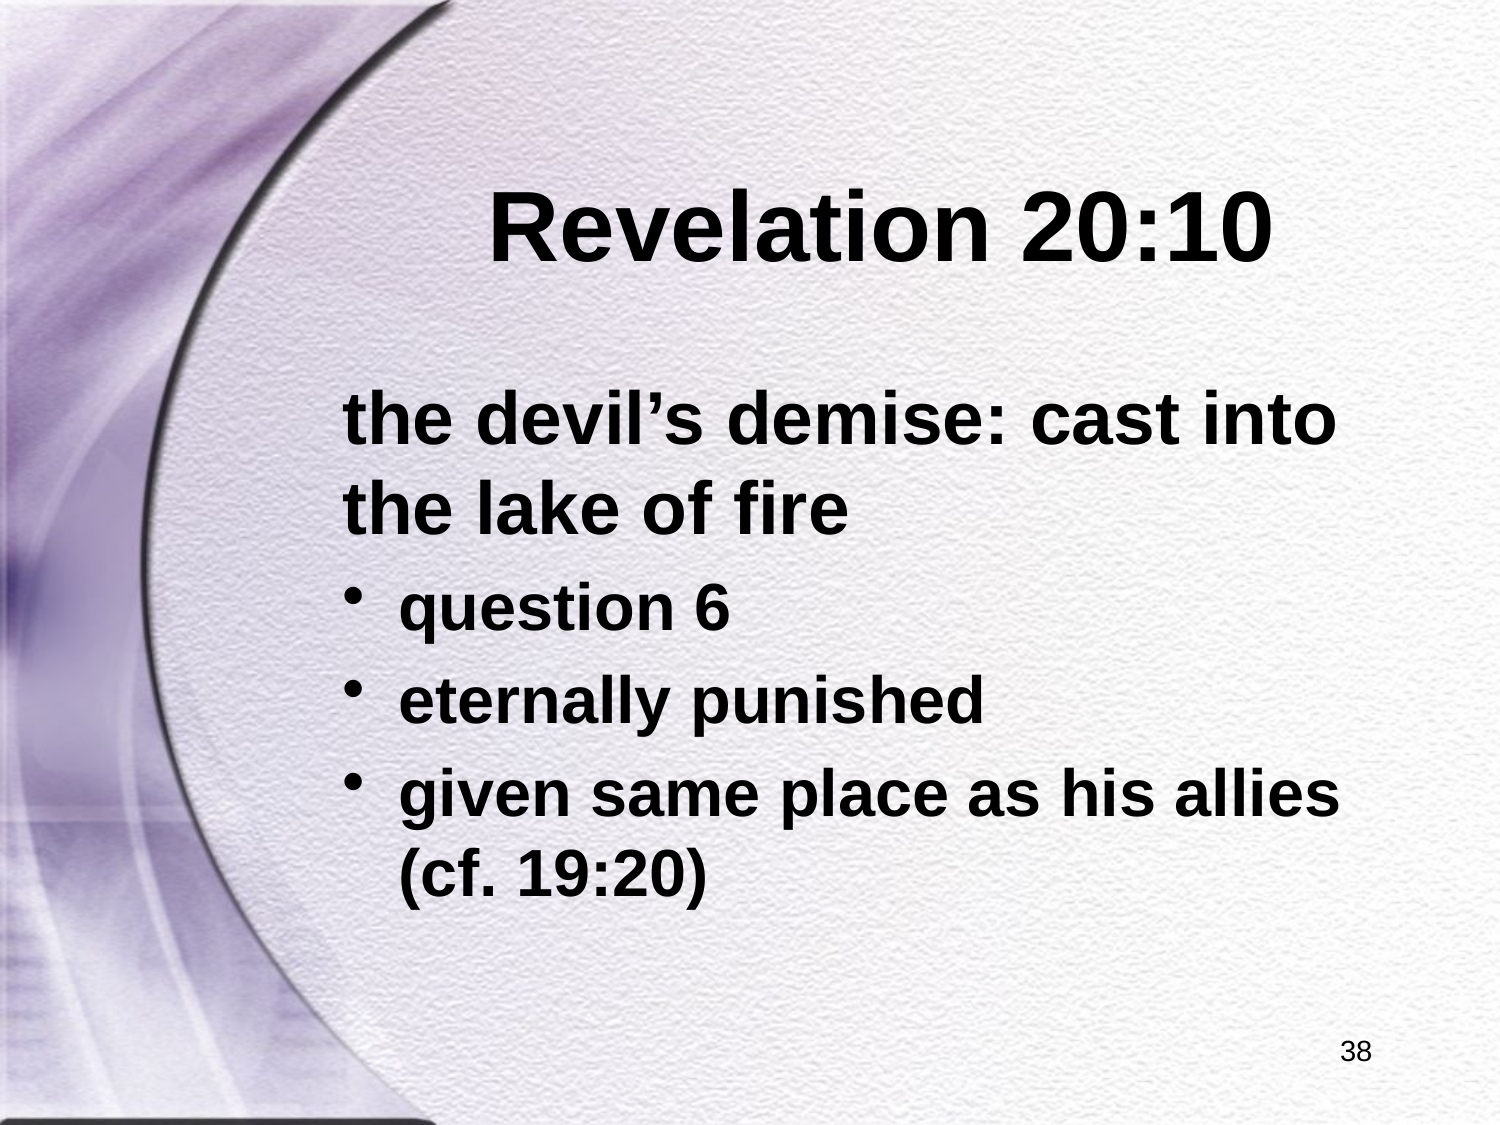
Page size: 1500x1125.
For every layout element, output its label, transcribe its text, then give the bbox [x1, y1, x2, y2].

title Revelation 20:10 [327, 137, 1437, 307]
picture [0, 0, 1500, 1125]
list the devil’s demise: cast into the lake of fire question 6 eternally punished given same place as his allies (cf. 19:20) [327, 362, 1437, 1125]
